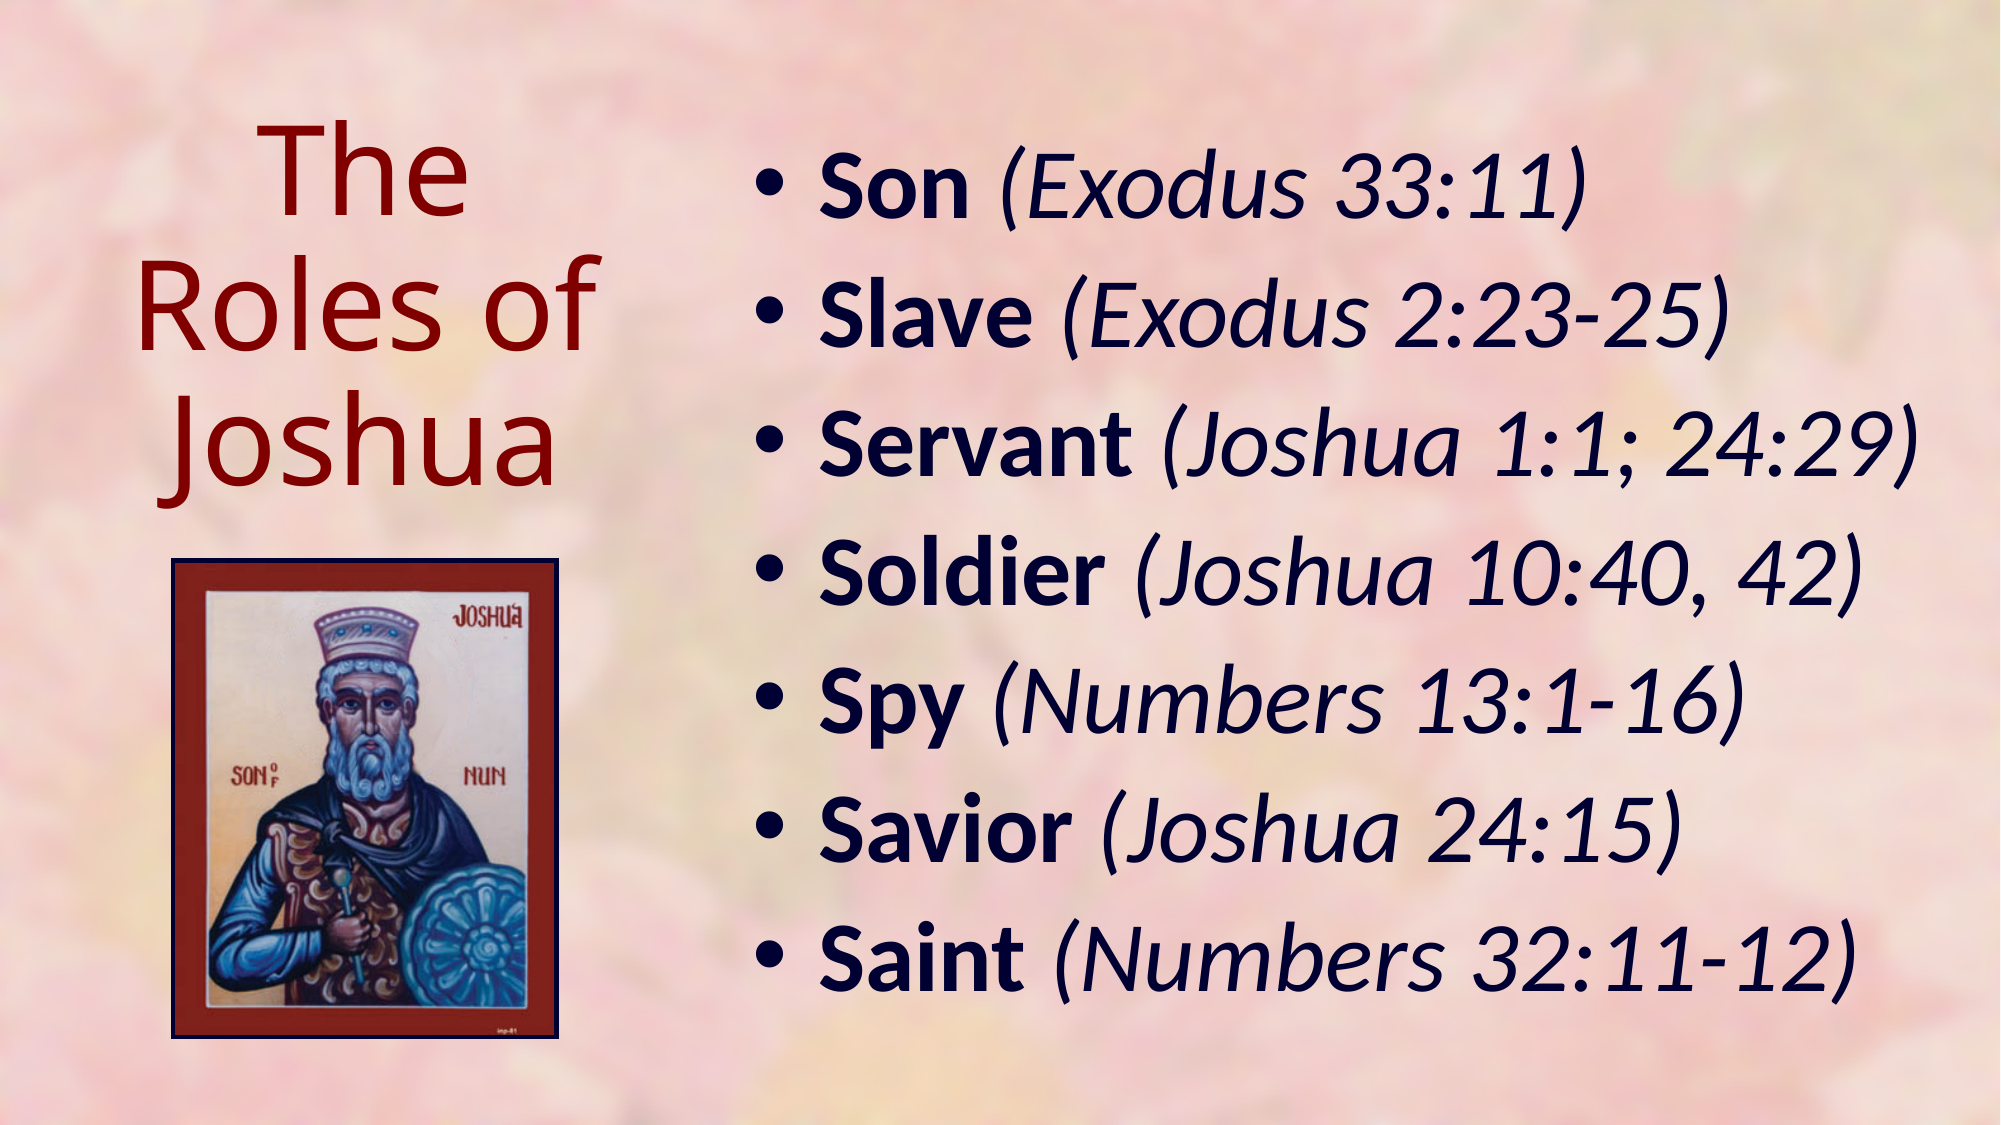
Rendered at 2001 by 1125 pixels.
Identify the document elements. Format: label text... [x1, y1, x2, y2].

title The Roles of Joshua [79, 99, 650, 498]
picture [0, 0, 2001, 1125]
list Son (Exodus 33:11) Slave (Exodus 2:23-25) Servant (Joshua 1:1; 24:29) Soldier (Joshua 10:40, 42) Spy (Numbers 13:1-16) Savior (Joshua 24:15) Saint (Numbers 32:11-12) [737, 125, 1946, 1053]
